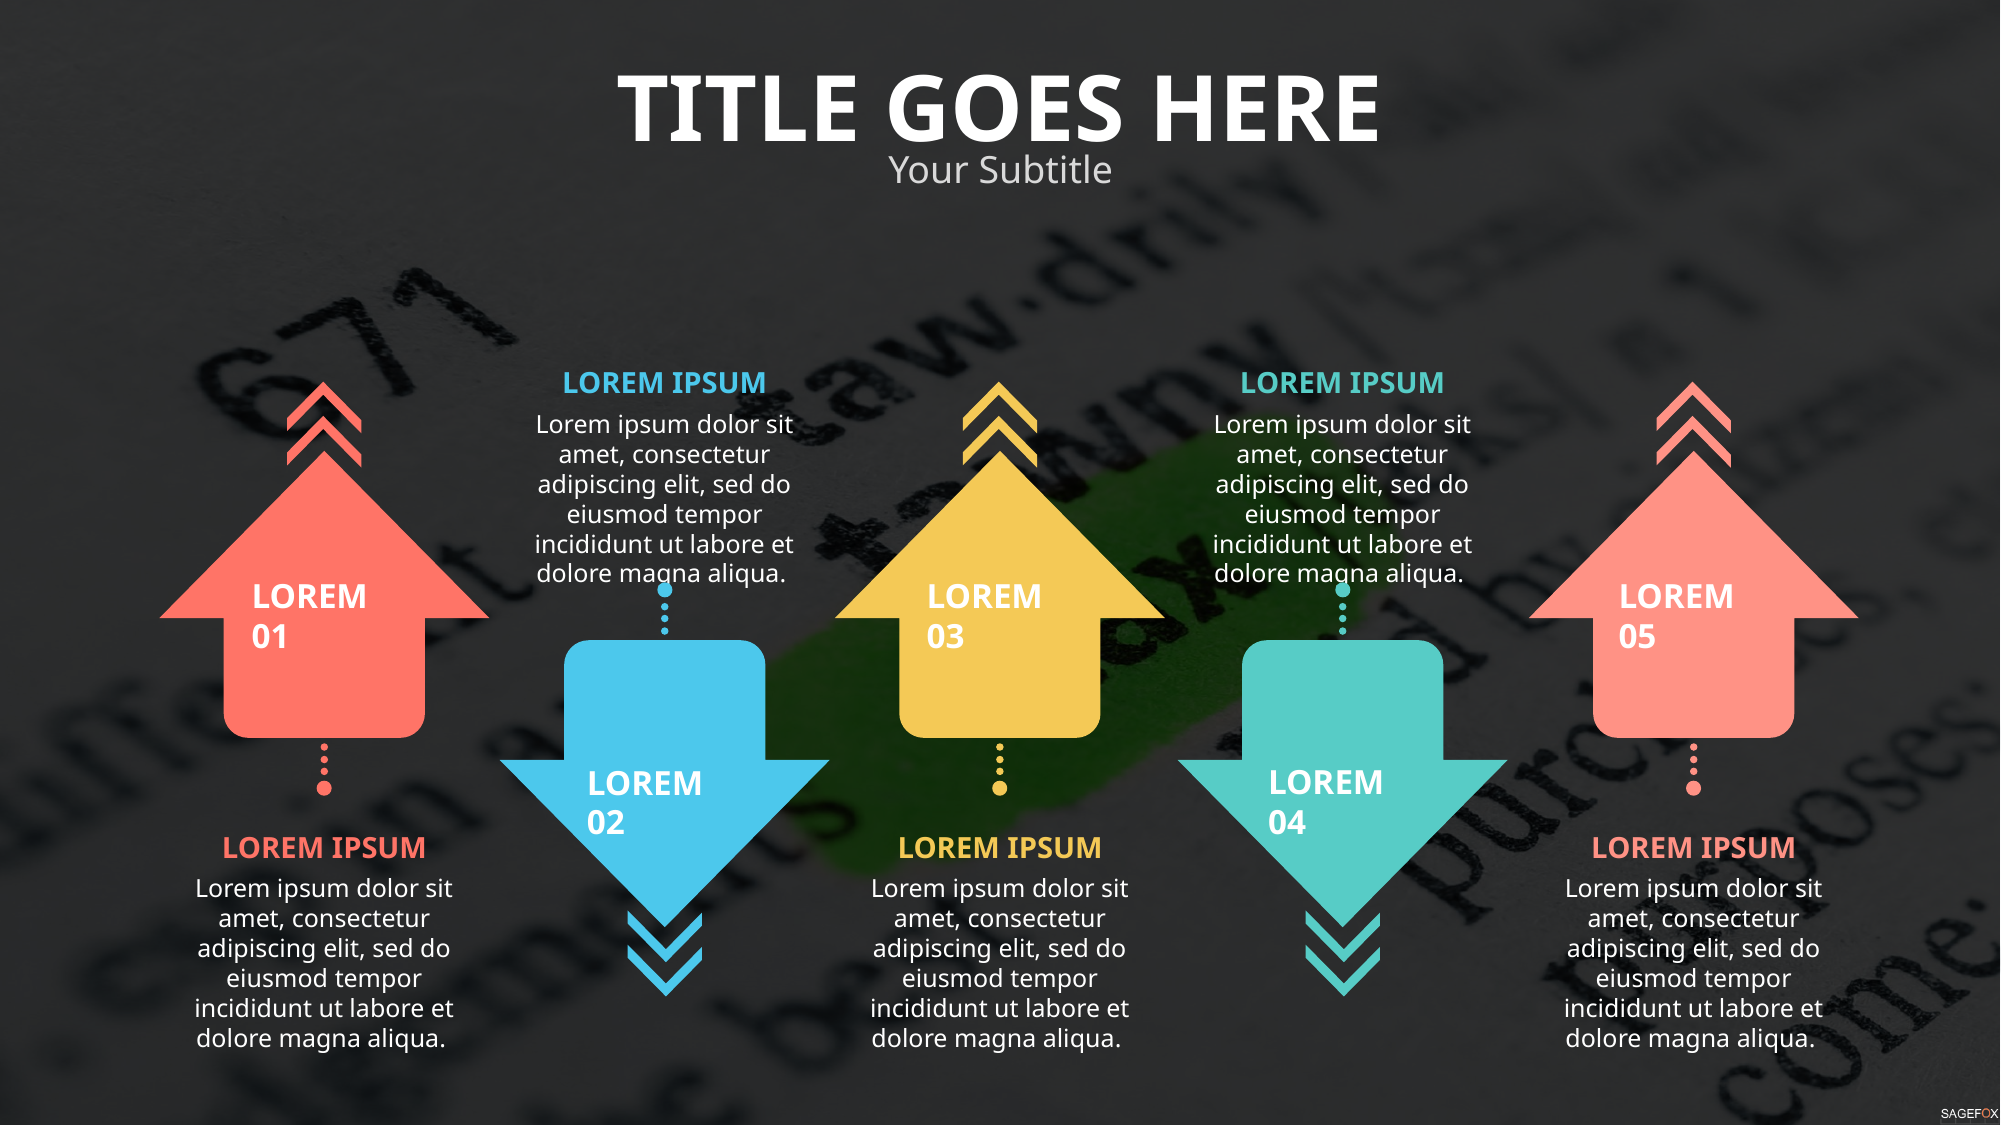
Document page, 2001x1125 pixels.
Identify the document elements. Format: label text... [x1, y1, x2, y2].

text_box [1175, 639, 1511, 838]
text_box [626, 907, 703, 964]
text_box [1688, 754, 1699, 765]
text_box [991, 779, 1009, 797]
text_box [497, 639, 833, 840]
text_box [156, 449, 492, 739]
text_box [315, 779, 333, 797]
text_box [319, 742, 330, 752]
text_box [832, 449, 1168, 739]
text_box [1337, 626, 1348, 636]
text_box LOREM IPSUM Lorem ipsum dolor sit amet, consectetur adipiscing elit, sed do eiusmod tempor incididunt ut labore et dolore magna aliqua. [490, 357, 839, 596]
text_box [286, 414, 363, 471]
text_box [1688, 742, 1699, 752]
text_box [1264, 849, 1422, 929]
text_box [995, 766, 1005, 777]
text_box [1688, 766, 1699, 777]
text_box LOREM IPSUM Lorem ipsum dolor sit amet, consectetur adipiscing elit, sed do eiusmod tempor incididunt ut labore et dolore magna aliqua. [150, 821, 499, 1060]
text_box [1526, 449, 1862, 739]
text_box LOREM IPSUM Lorem ipsum dolor sit amet, consectetur adipiscing elit, sed do eiusmod tempor incididunt ut labore et dolore magna aliqua. [1519, 821, 1868, 1060]
text_box [1337, 613, 1348, 624]
text_box [961, 380, 1039, 436]
text_box [995, 754, 1005, 765]
text_box [1655, 414, 1732, 471]
text_box [1334, 581, 1352, 599]
text_box [319, 754, 330, 765]
text_box [286, 380, 363, 436]
text_box LOREM 04 [1253, 753, 1434, 849]
text_box [587, 850, 743, 929]
text_box LOREM IPSUM Lorem ipsum dolor sit amet, consectetur adipiscing elit, sed do eiusmod tempor incididunt ut labore et dolore magna aliqua. [825, 821, 1175, 1060]
text_box [961, 414, 1039, 471]
text_box [659, 613, 670, 624]
text_box [659, 601, 670, 612]
text_box [1304, 907, 1381, 964]
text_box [548, 42, 1452, 199]
text_box LOREM 01 [236, 568, 417, 663]
text_box [1685, 779, 1703, 797]
text_box LOREM IPSUM Lorem ipsum dolor sit amet, consectetur adipiscing elit, sed do eiusmod tempor incididunt ut labore et dolore magna aliqua. [1168, 357, 1517, 596]
text_box LOREM 02 [572, 754, 753, 850]
text_box [656, 581, 674, 599]
picture [0, 0, 2001, 1125]
text_box [659, 626, 670, 636]
text_box [1337, 601, 1348, 612]
text_box LOREM 03 [911, 568, 1092, 663]
text_box LOREM 05 [1603, 568, 1784, 663]
text_box [626, 942, 703, 998]
text_box [1304, 942, 1381, 998]
text_box [319, 766, 330, 777]
text_box [995, 742, 1005, 752]
text_box [1655, 380, 1732, 436]
